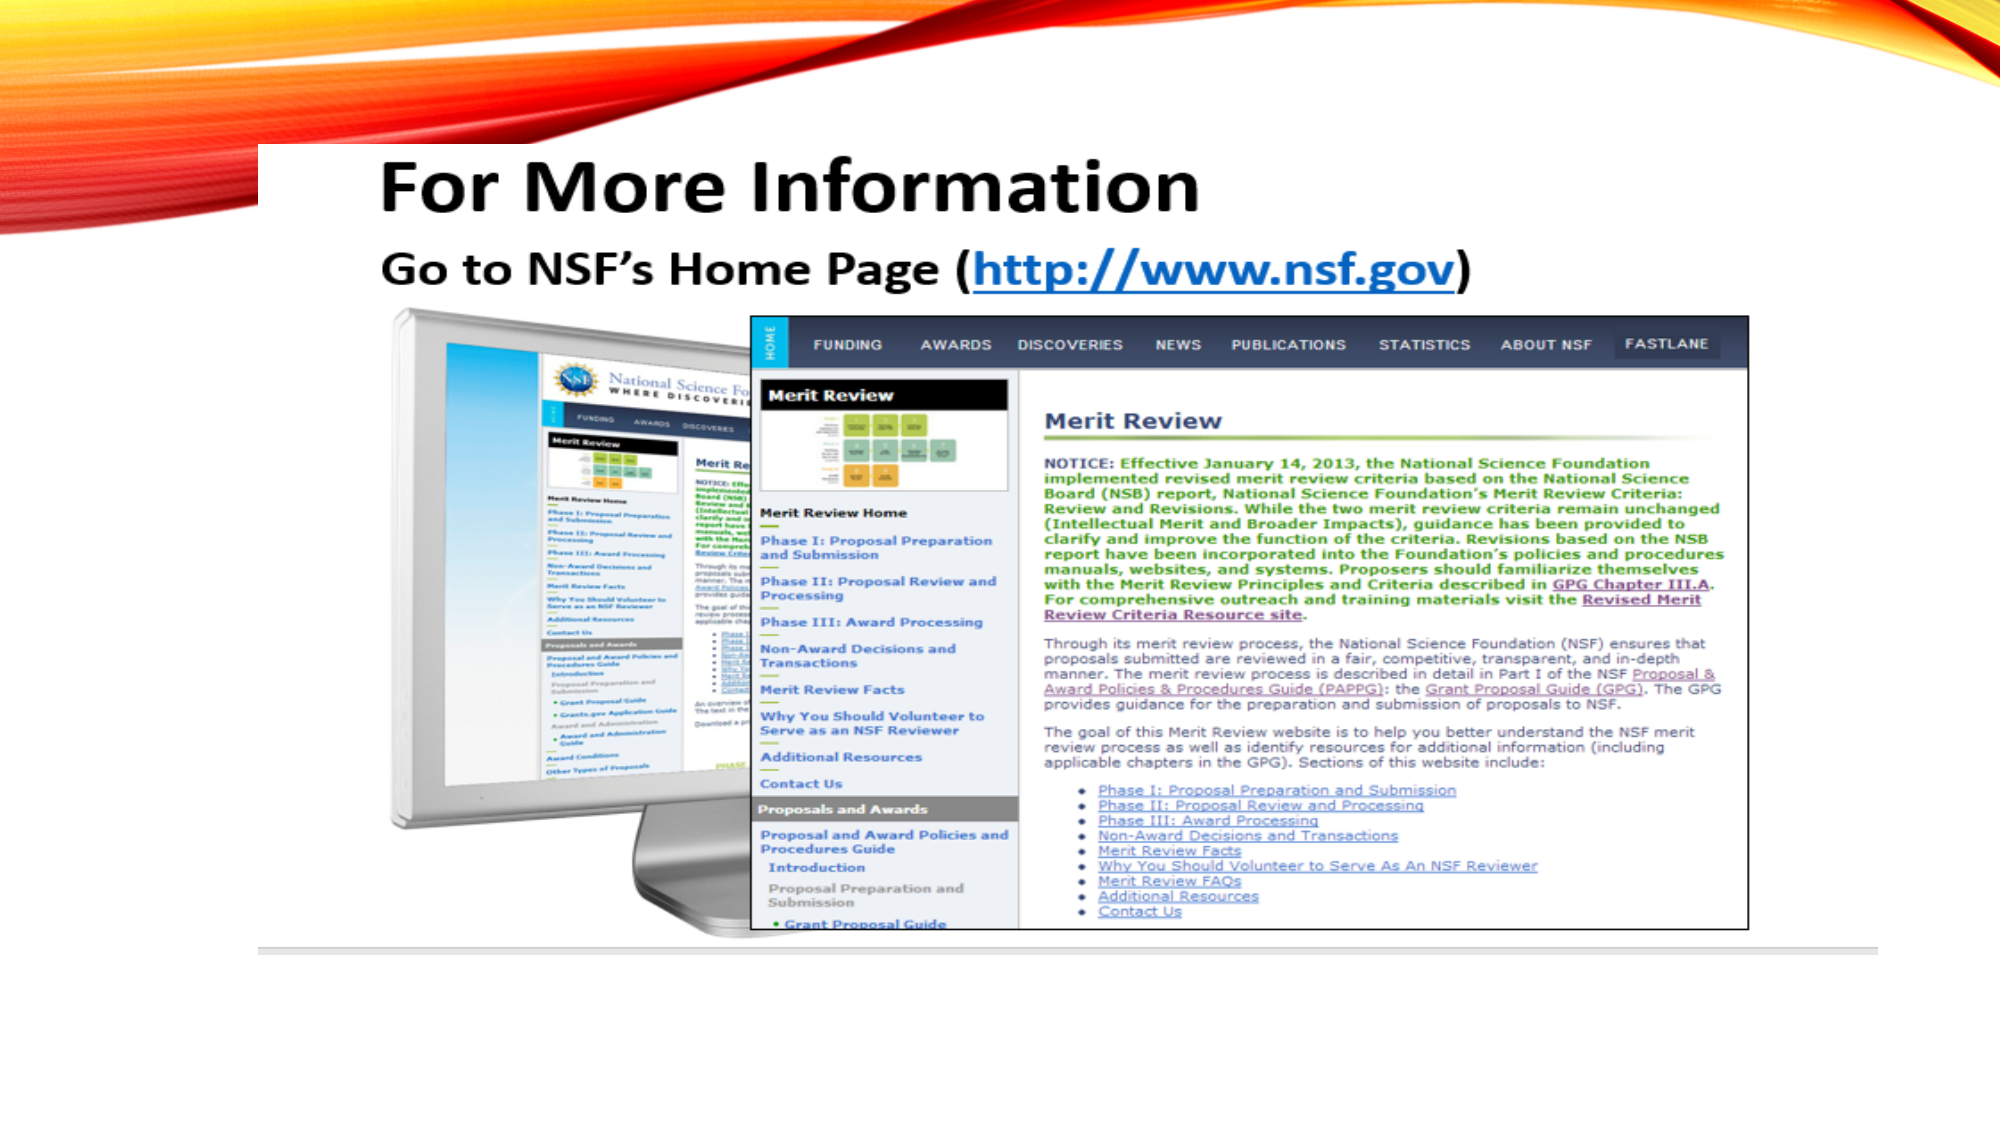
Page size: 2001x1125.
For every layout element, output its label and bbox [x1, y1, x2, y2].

picture [0, 0, 2000, 237]
list [258, 144, 1879, 956]
